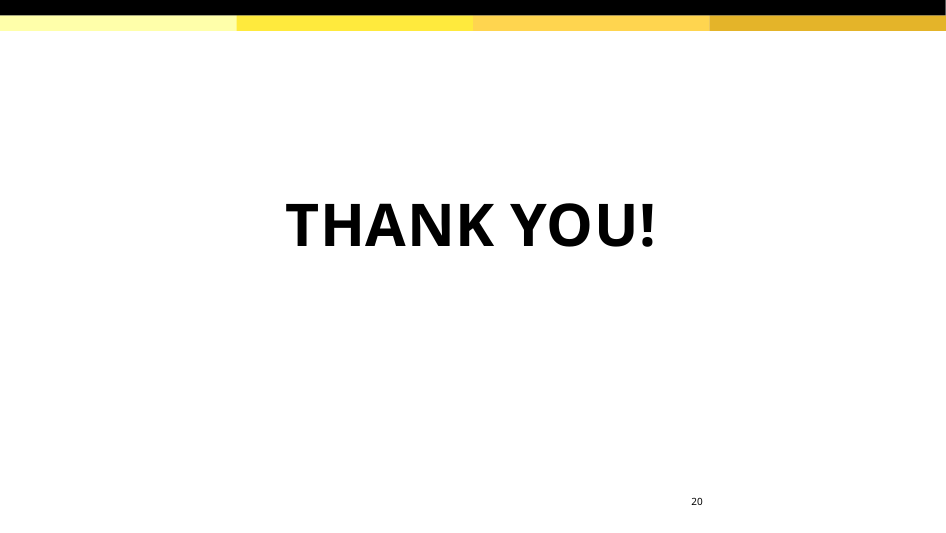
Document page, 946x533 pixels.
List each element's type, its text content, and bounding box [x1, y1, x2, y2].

slide_number 20 [650, 491, 730, 512]
title Thank you! [22, 184, 920, 267]
